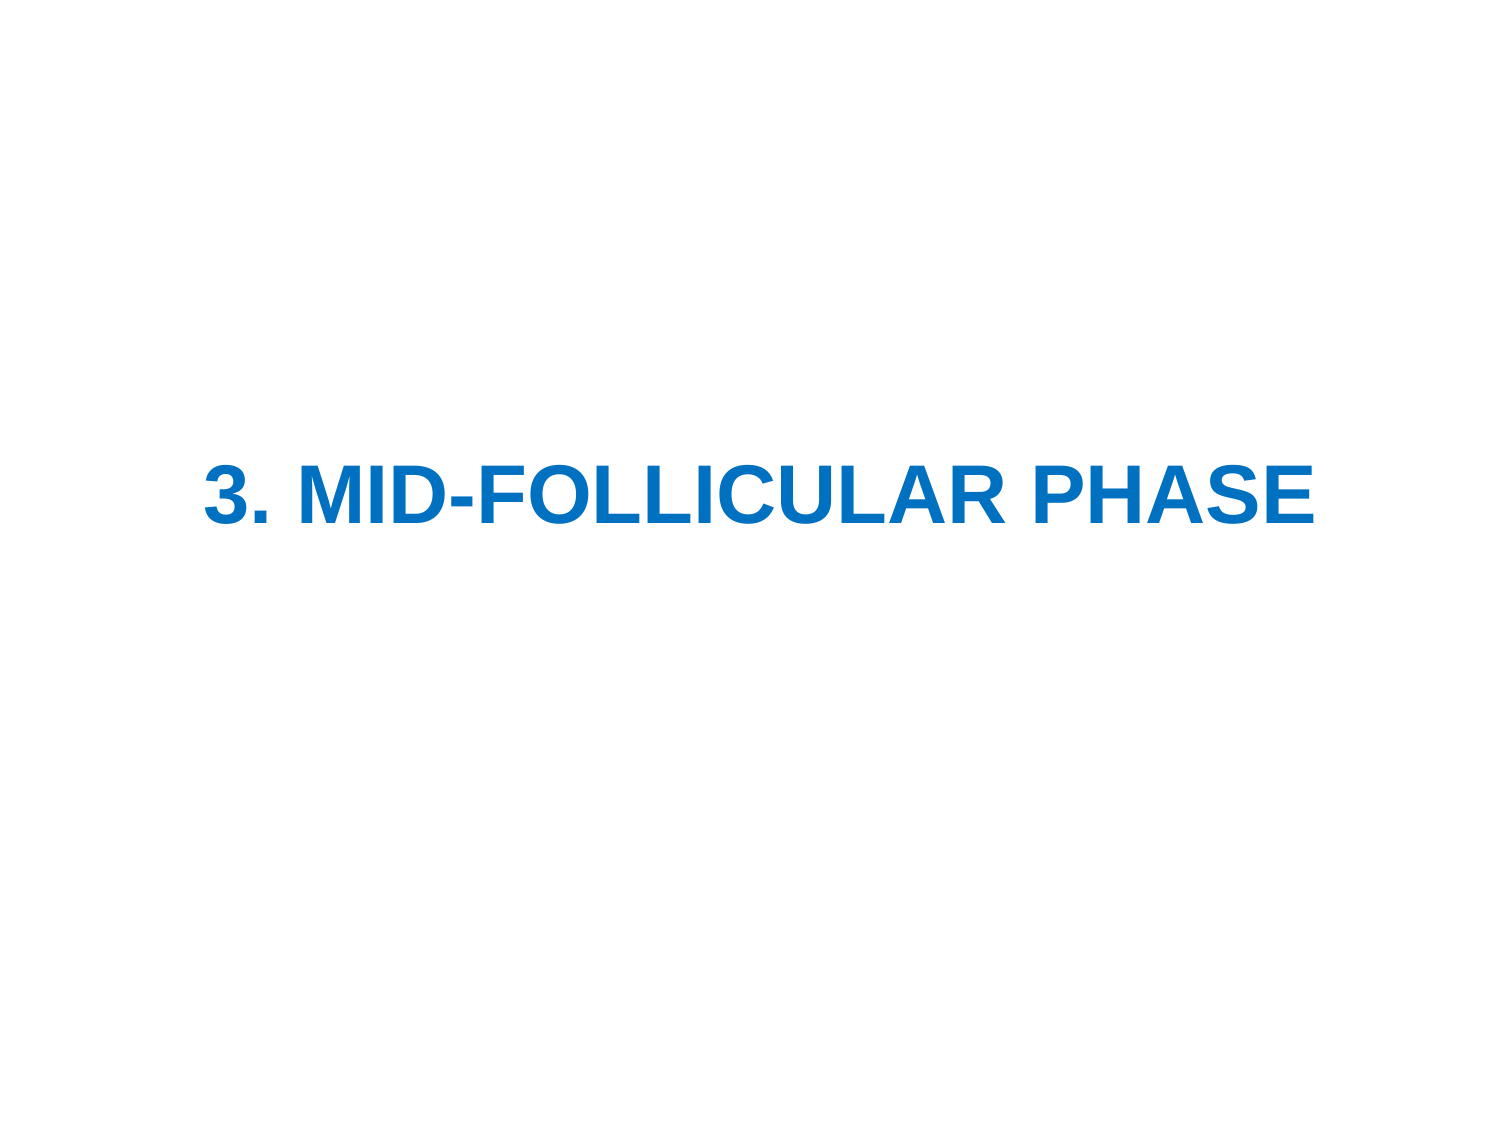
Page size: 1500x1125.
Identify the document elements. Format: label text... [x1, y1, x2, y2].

list 3. MID-FOLLICULAR PHASE [83, 432, 1438, 786]
